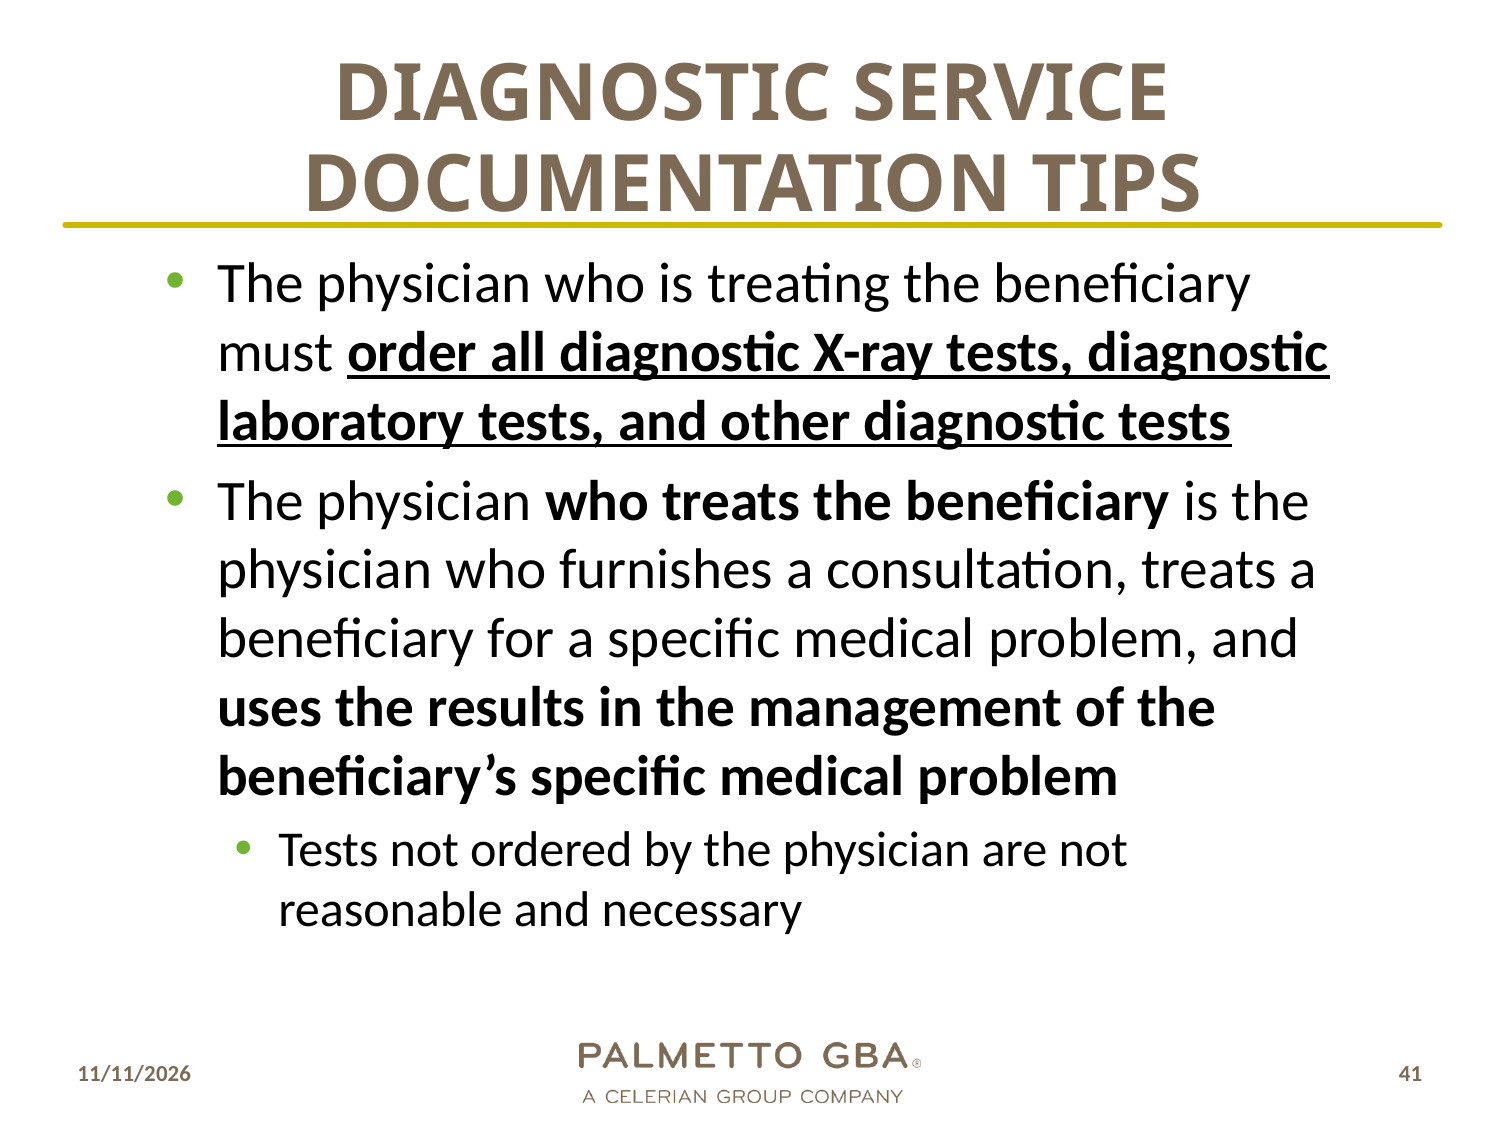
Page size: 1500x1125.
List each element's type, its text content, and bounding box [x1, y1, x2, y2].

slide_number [62, 1042, 400, 1103]
picture [579, 1042, 921, 1103]
title Diagnostic Service Documentation Tips [65, 45, 1440, 233]
slide_number 41 [1087, 1042, 1438, 1103]
list The physician who is treating the beneficiary must order all diagnostic X-ray tests, diagnostic laboratory tests, and other diagnostic tests The physician who treats the beneficiary is the physician who furnishes a consultation, treats a beneficiary for a specific medical problem, and uses the results in the management of the beneficiary’s specific medical problem Tests not ordered by the physician are not reasonable and necessary [150, 237, 1363, 1005]
